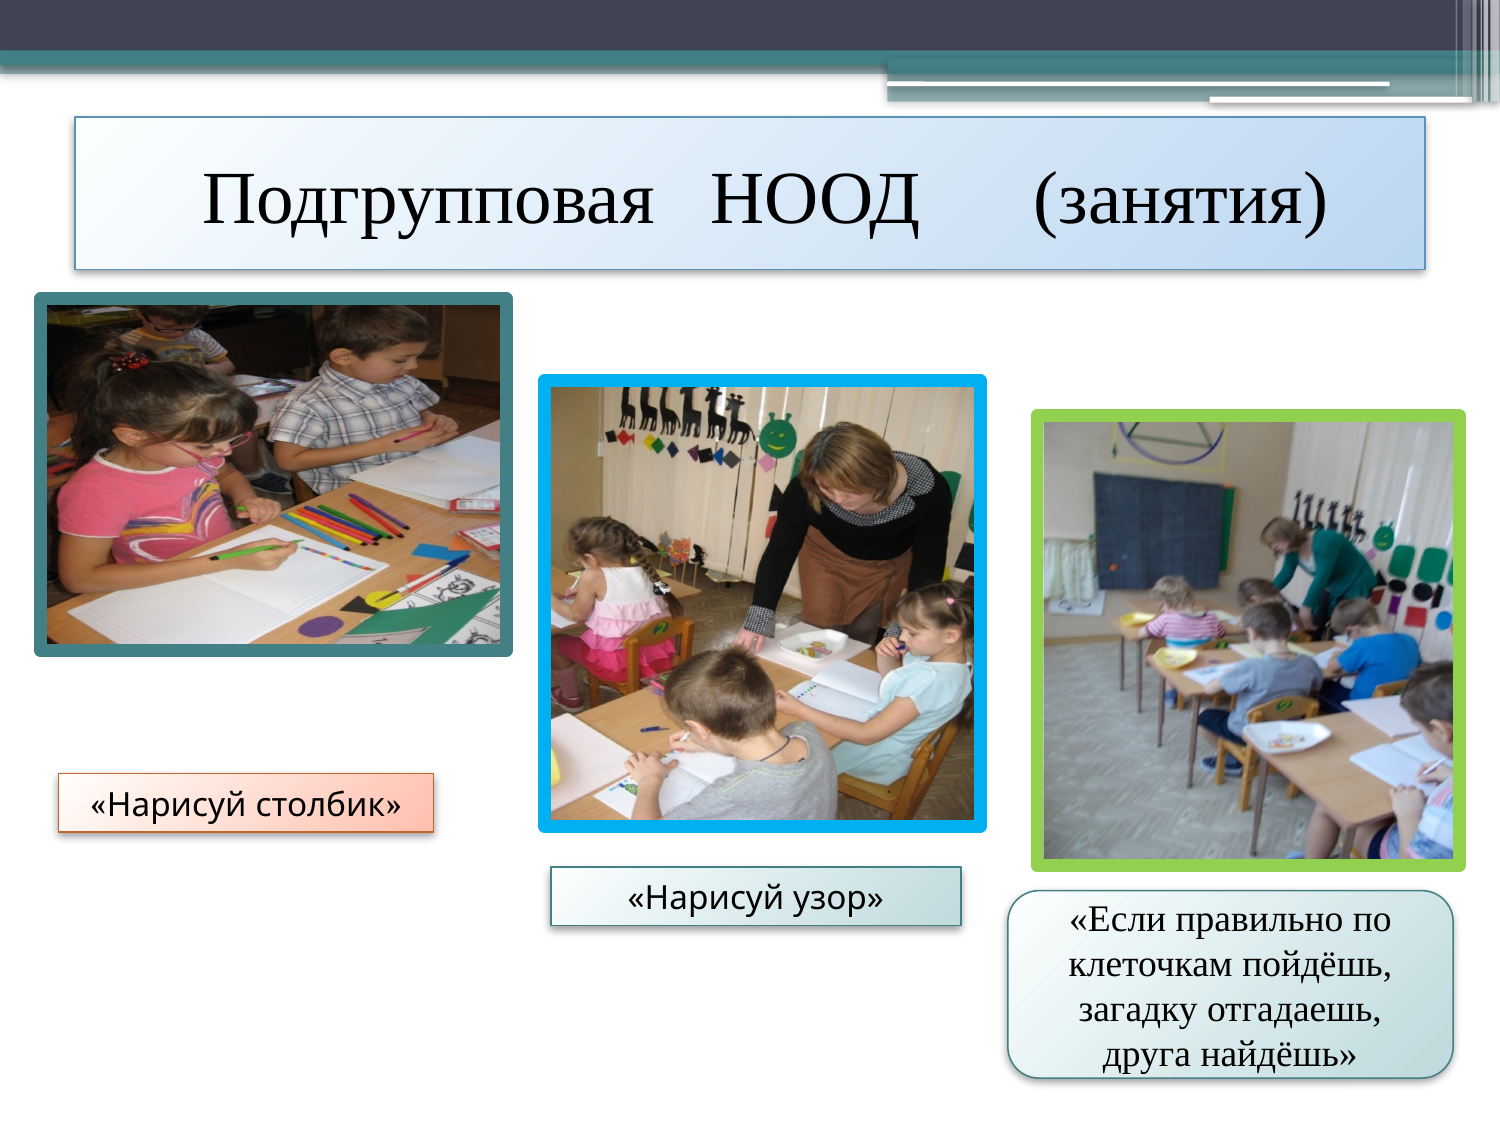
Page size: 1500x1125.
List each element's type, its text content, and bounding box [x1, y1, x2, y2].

text_box «Если правильно по клеточкам пойдёшь, загадку отгадаешь, друга найдёшь» [1007, 889, 1454, 1079]
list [103, 247, 444, 702]
picture [47, 305, 103, 644]
picture [552, 388, 973, 819]
text_box «Нарисуй столбик» [58, 773, 434, 833]
text_box «Нарисуй узор» [550, 866, 962, 926]
picture [444, 305, 500, 644]
title Подгрупповая НООД (занятия) [74, 116, 1426, 270]
picture [1029, 422, 1467, 859]
